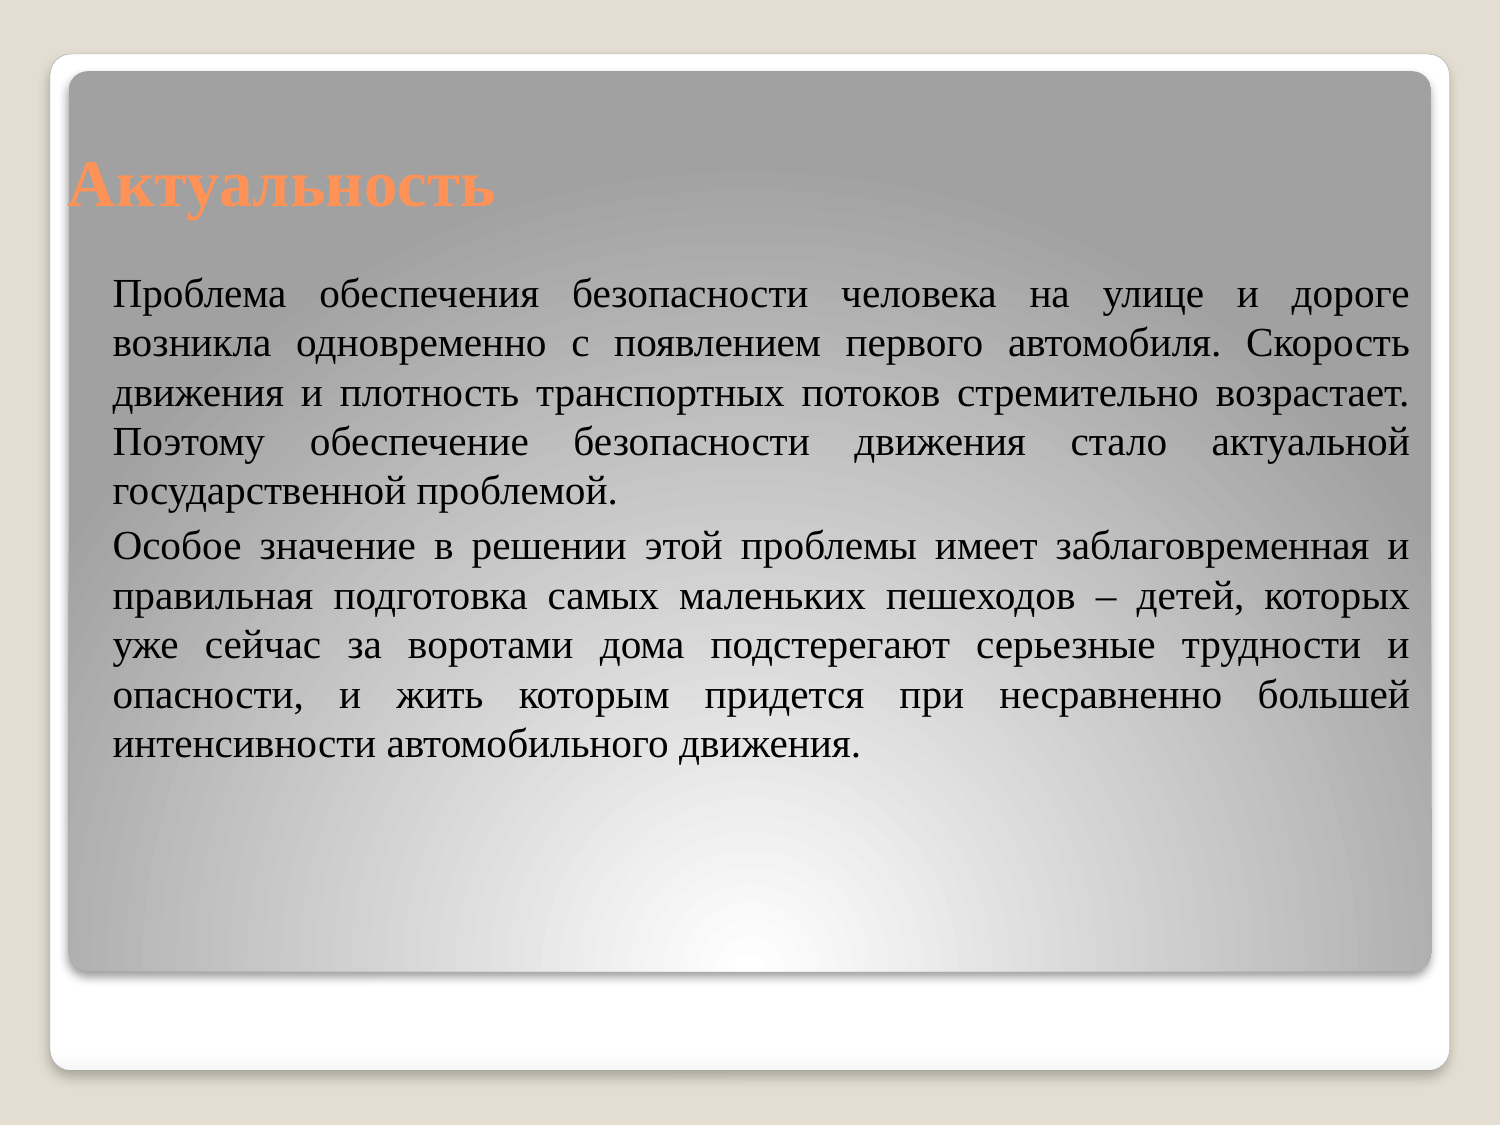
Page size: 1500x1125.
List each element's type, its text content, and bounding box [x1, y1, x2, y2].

title Актуальность [53, 54, 1396, 228]
list Проблема обеспечения безопасности человека на улице и дороге возникла одновременно с появлением первого автомобиля. Скорость движения и плотность транспортных потоков стремительно возрастает. Поэтому обеспечение безопасности движения стало актуальной государственной проблемой. Особое значение в решении этой проблемы имеет заблаговременная и правильная подготовка самых маленьких пешеходов – детей, которых уже сейчас за воротами дома подстерегают серьезные трудности и опасности, и жить которым придется при несравненно большей интенсивности автомобильного движения. [82, 86, 1425, 774]
